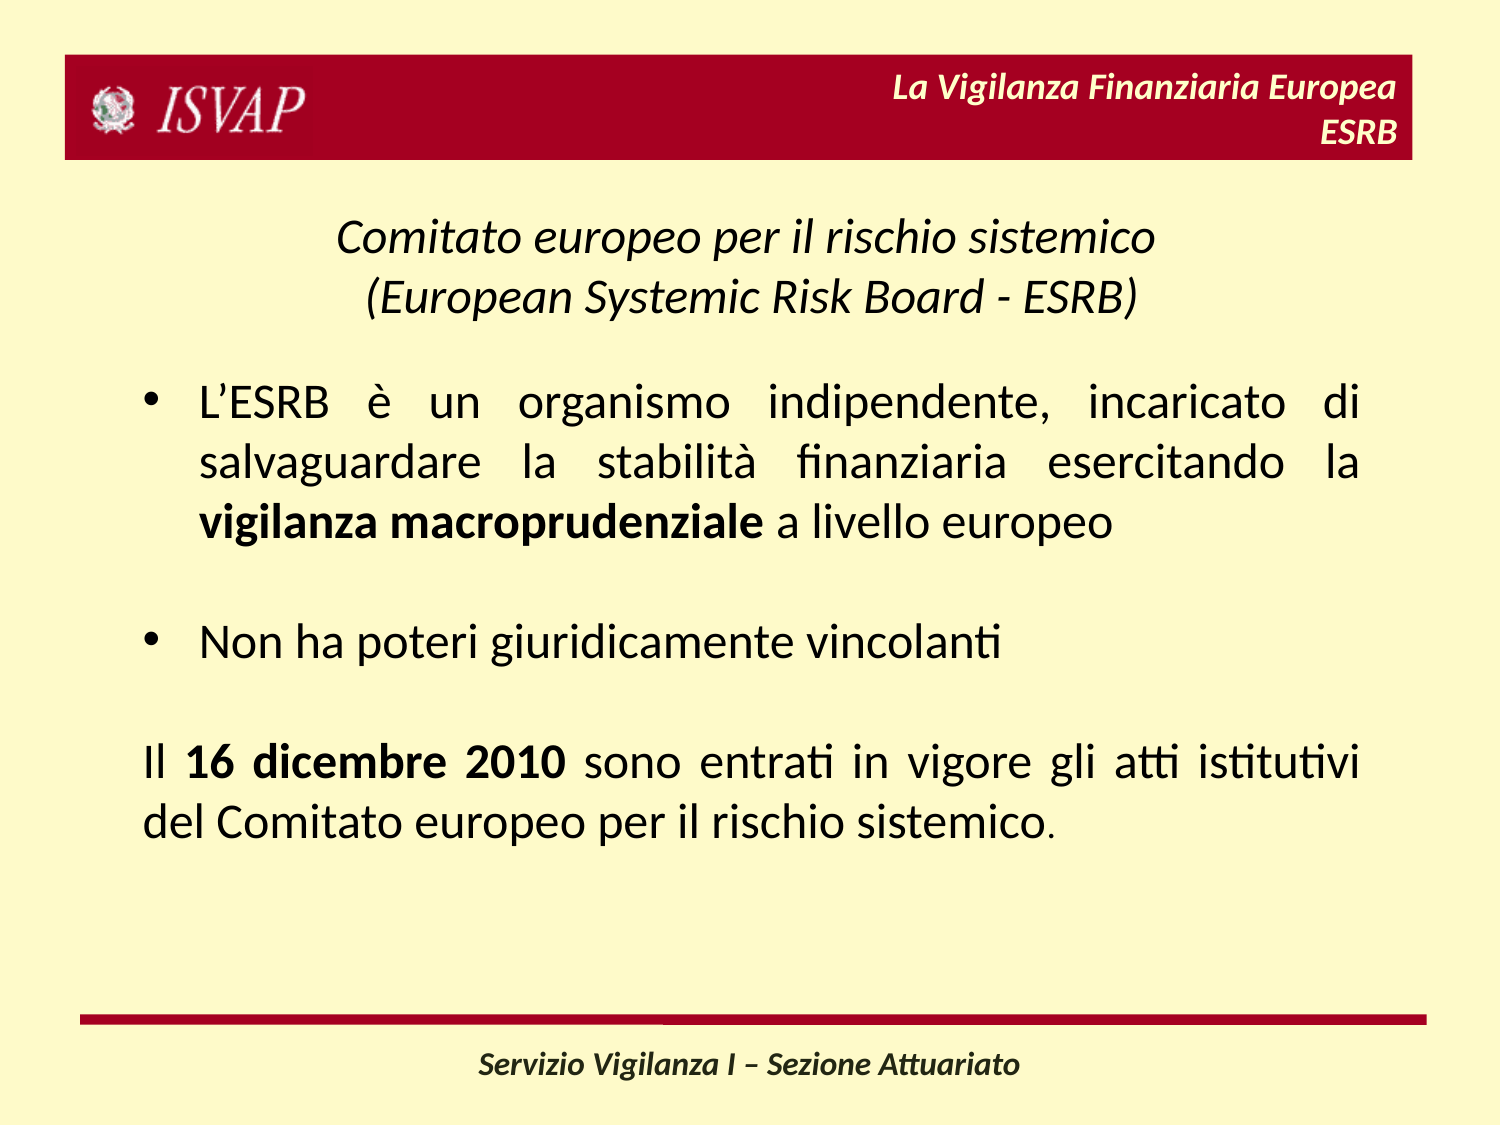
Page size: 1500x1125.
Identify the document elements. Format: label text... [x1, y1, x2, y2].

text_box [64, 54, 1413, 161]
text_box Servizio Vigilanza I – Sezione Attuariato [0, 1034, 1500, 1090]
text_box Comitato europeo per il rischio sistemico (European Systemic Risk Board - ESRB) L’ESRB è un organismo indipendente, incaricato di salvaguardare la stabilità finanziaria esercitando la vigilanza macroprudenziale a livello europeo Non ha poteri giuridicamente vincolanti Il 16 dicembre 2010 sono entrati in vigore gli atti istitutivi del Comitato europeo per il rischio sistemico. [127, 196, 1376, 856]
